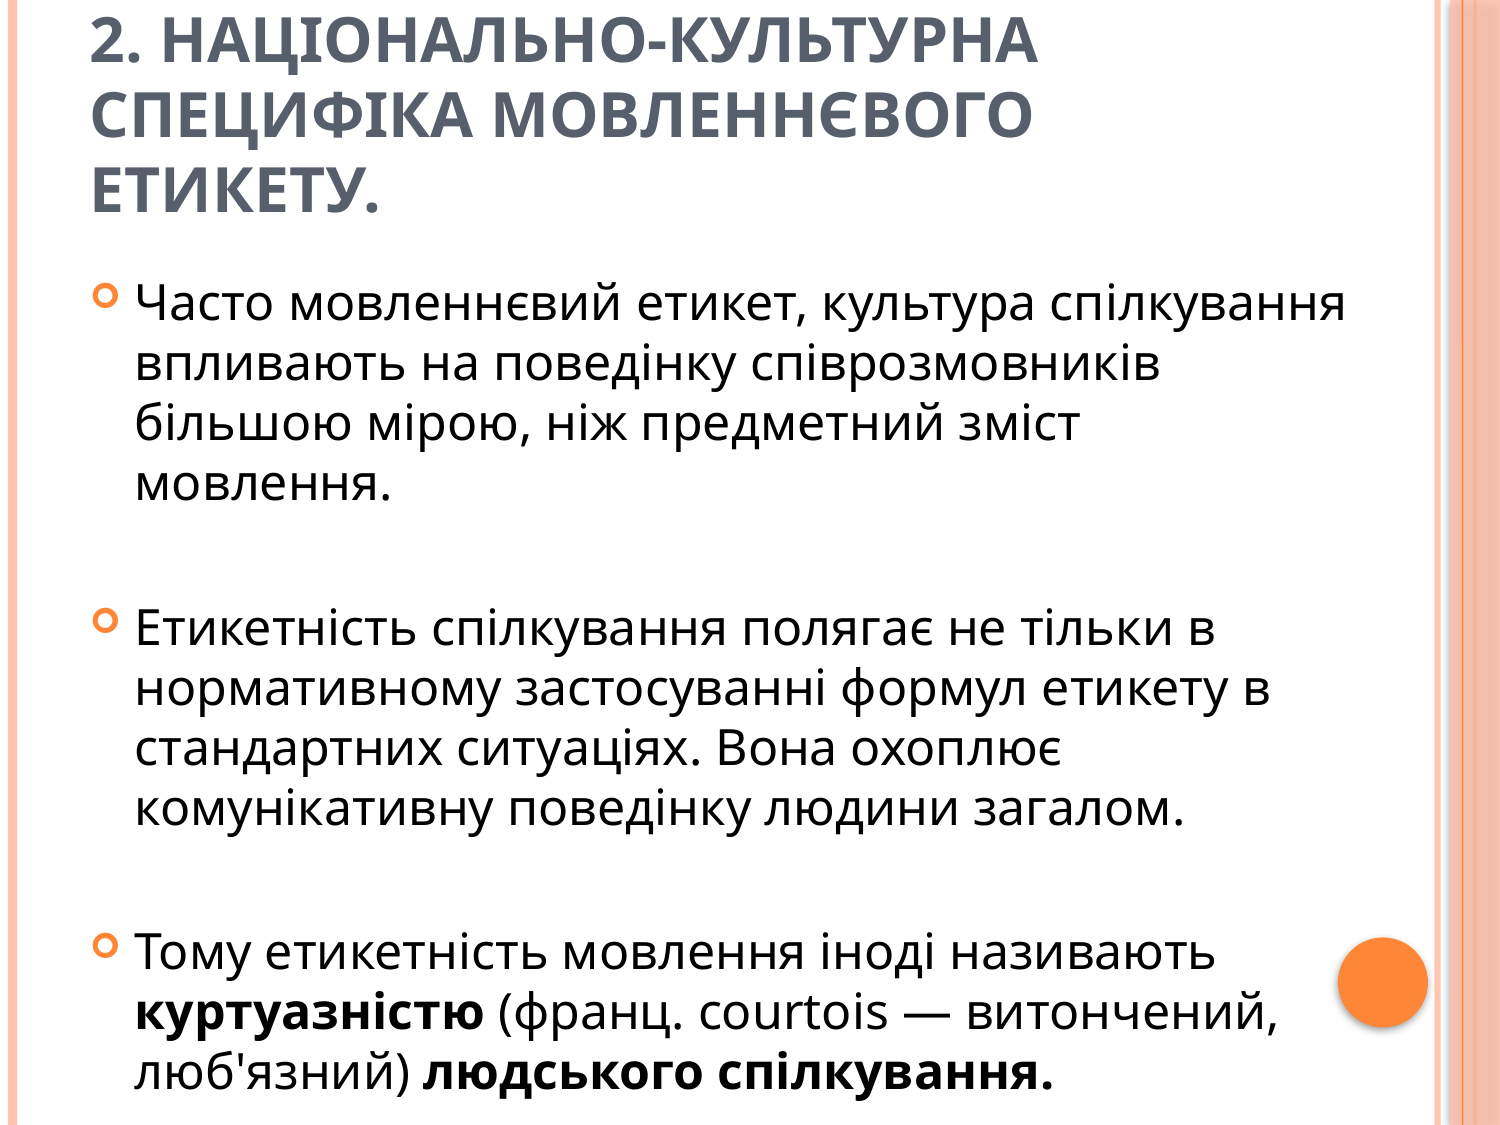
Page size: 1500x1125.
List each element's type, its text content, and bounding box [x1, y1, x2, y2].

list Часто мовленнєвий етикет, культура спілкування впливають на поведінку співрозмовників більшою мірою, ніж предметний зміст мовлення. Етикетність спілкування полягає не тільки в нормативному застосу­ванні формул етикету в стандартних ситуаціях. Вона охоплює комунікативну поведінку людини загалом. Тому етикетність мовлення іноді називають куртуазністю (франц. courtois — витончений, люб'язний) людського спілкування. [75, 262, 1365, 1125]
title 2. Національно-культурна специфіка мовленнєвого етикету. [75, 45, 1300, 233]
